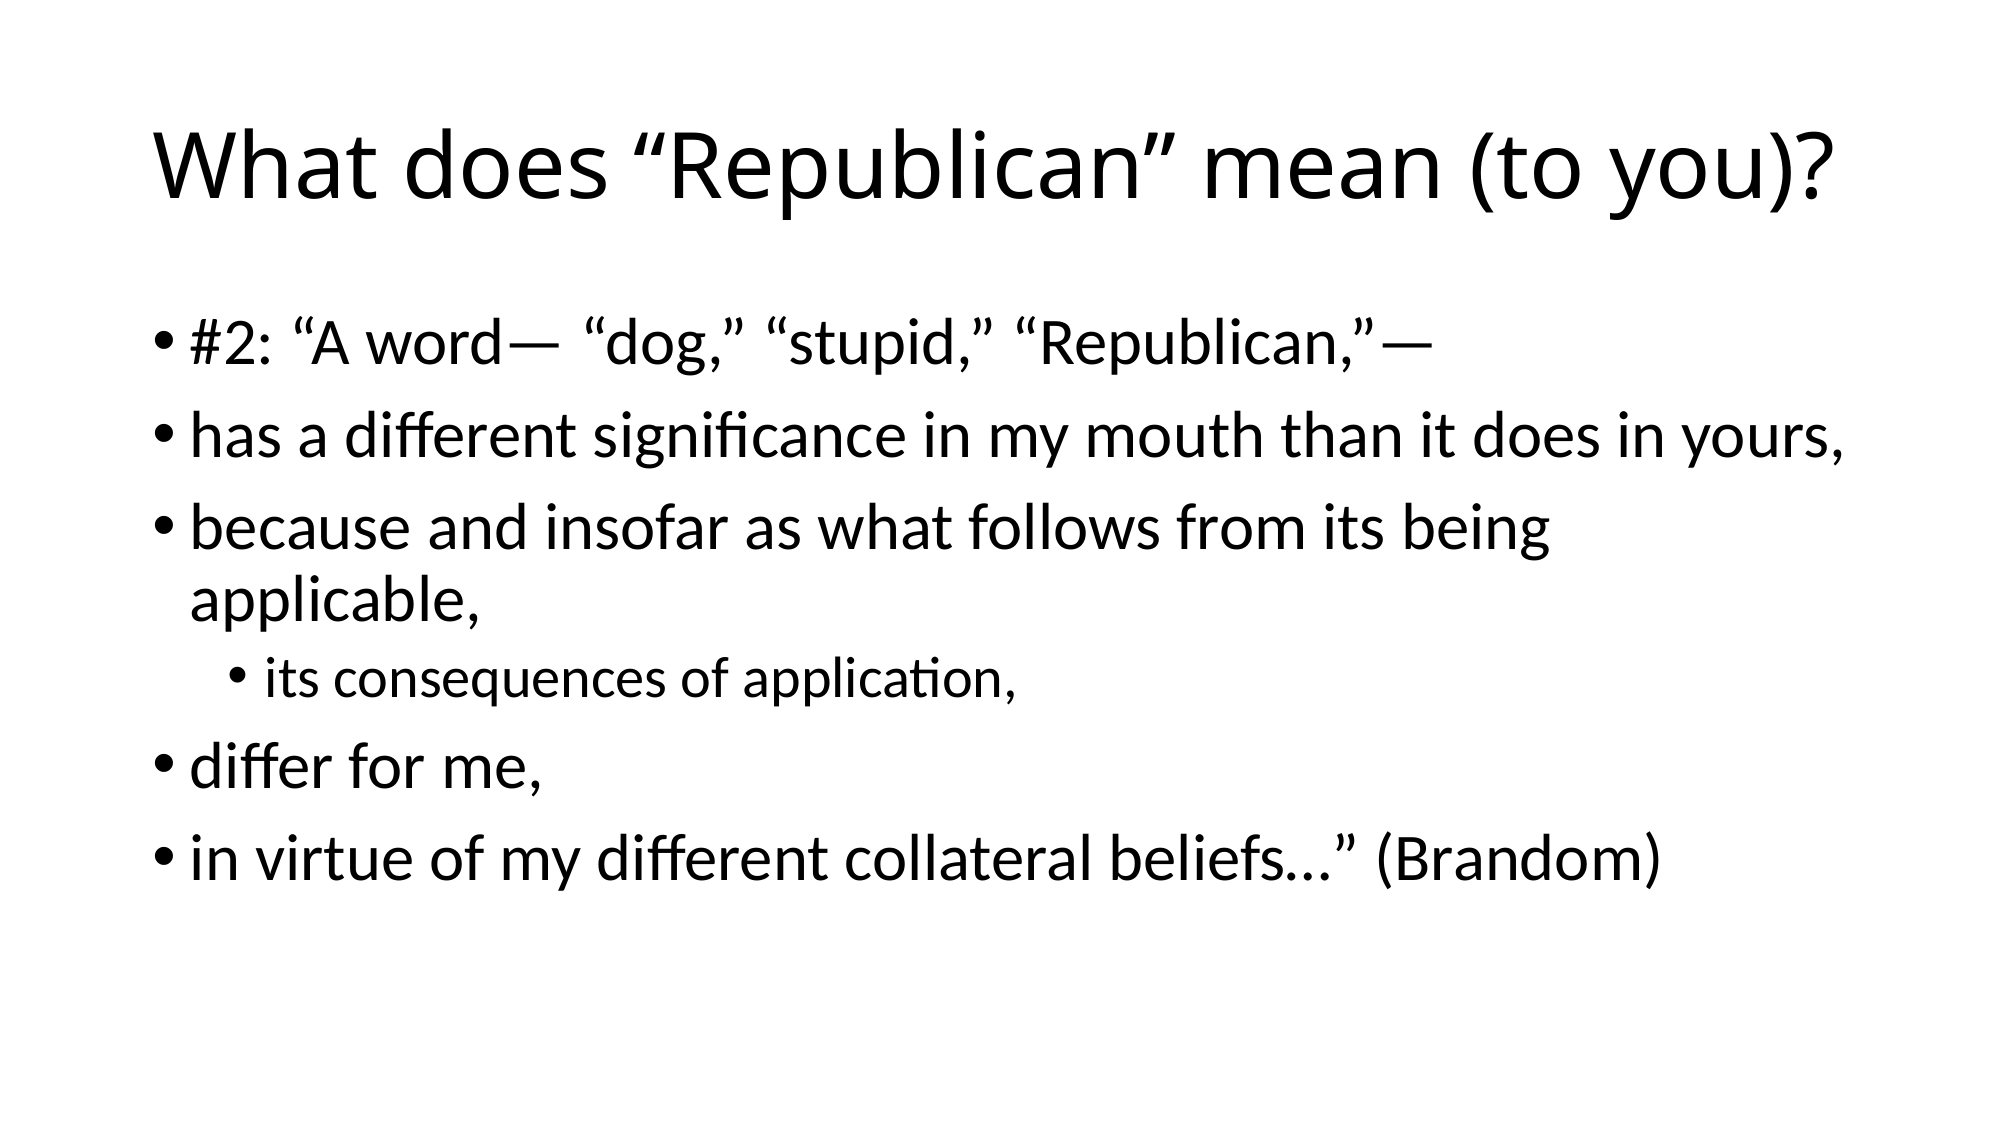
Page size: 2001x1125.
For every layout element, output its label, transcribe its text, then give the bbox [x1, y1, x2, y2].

list #2: “A word— “dog,” “stupid,” “Republican,”— has a different significance in my mouth than it does in yours, because and insofar as what follows from its being applicable, its consequences of application, differ for me, in virtue of my different collateral beliefs…” (Brandom) [137, 299, 1863, 1014]
title What does “Republican” mean (to you)? [137, 59, 1863, 278]
